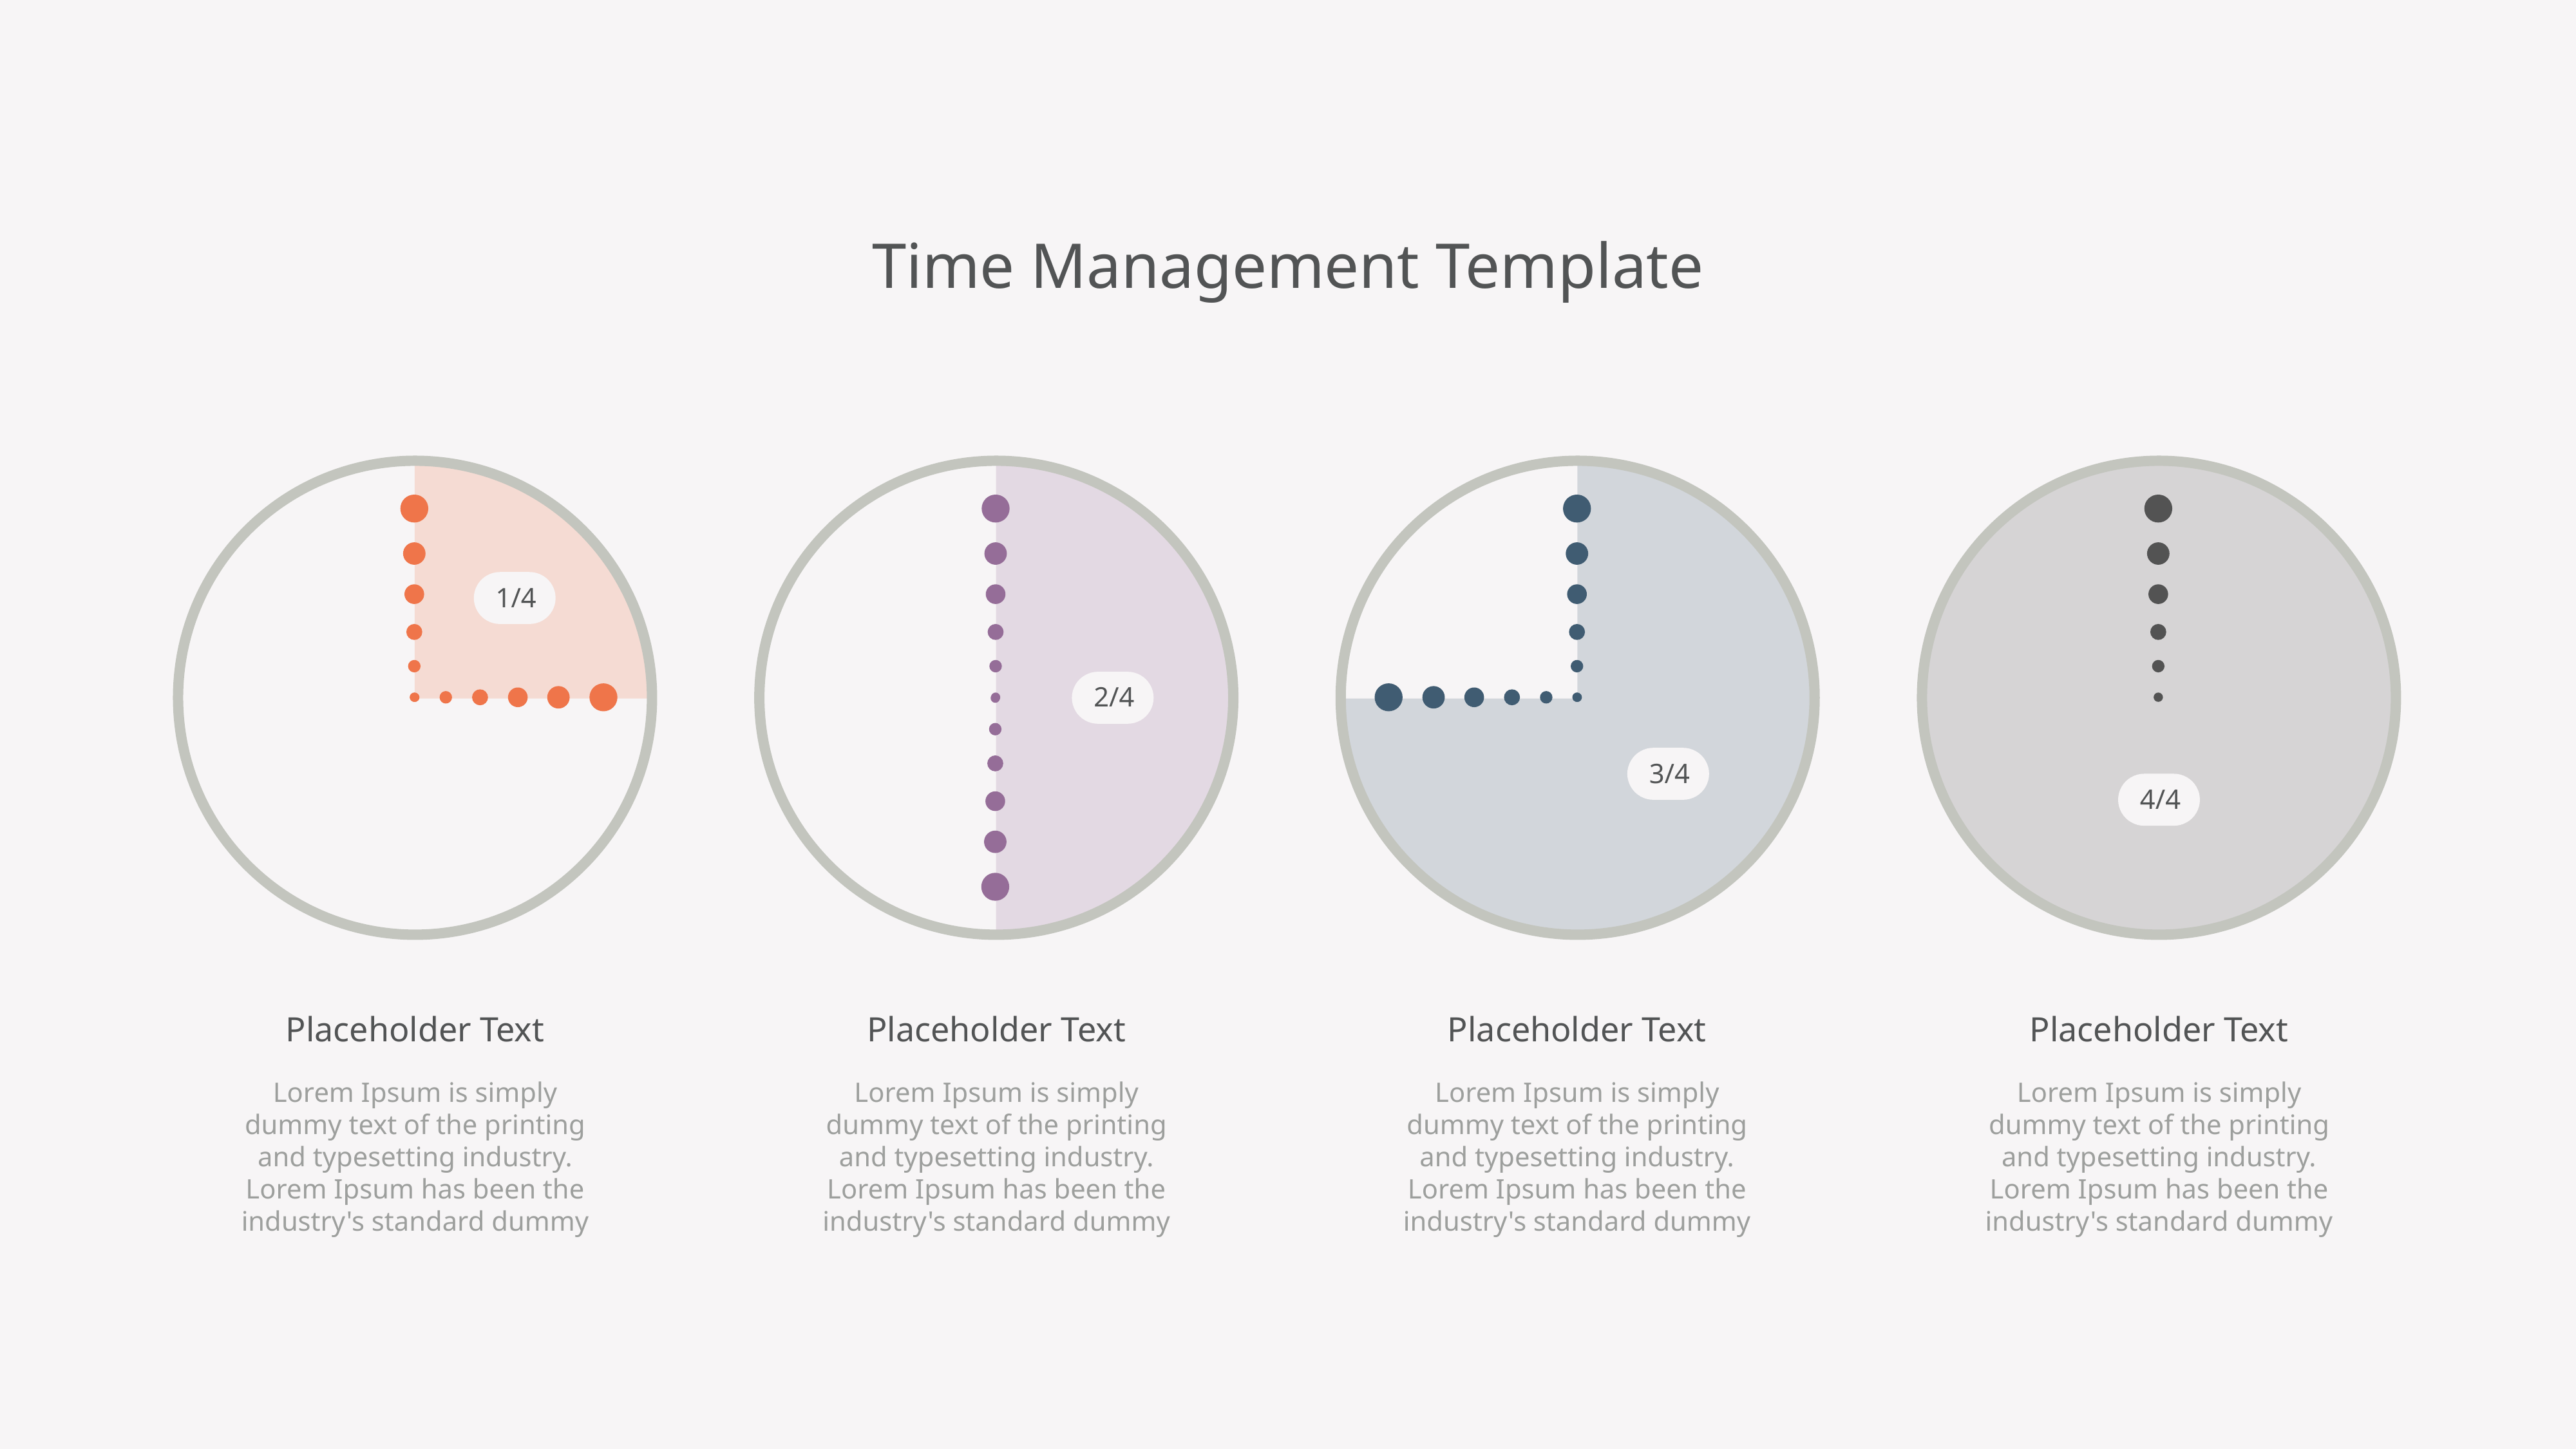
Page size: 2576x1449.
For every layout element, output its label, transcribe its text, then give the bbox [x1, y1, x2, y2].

text_box [1335, 455, 1820, 940]
text_box [410, 692, 420, 702]
text_box [2144, 495, 2173, 523]
text_box [985, 791, 1005, 811]
text_box [473, 576, 556, 624]
text_box [1927, 466, 2391, 929]
text_box [1571, 659, 1584, 673]
text_box [987, 623, 1004, 640]
text_box [507, 687, 528, 708]
text_box [1566, 542, 1589, 565]
text_box [1374, 683, 1403, 712]
text_box [2132, 773, 2186, 777]
text_box [990, 693, 1000, 703]
text_box [984, 542, 1007, 565]
text_box [754, 455, 1239, 940]
text_box [406, 623, 422, 640]
text_box [404, 584, 424, 604]
text_box [1346, 466, 1809, 929]
text_box [439, 691, 452, 704]
text_box Placeholder Text [1978, 1002, 2340, 1054]
text_box [547, 686, 570, 709]
text_box [414, 466, 647, 699]
text_box Lorem Ipsum is simply dummy text of the printing and typesetting industry. Lorem Ipsum has been the industry's standard dummy [234, 1070, 596, 1242]
text_box [989, 723, 1002, 735]
text_box [1569, 623, 1586, 640]
text_box [402, 542, 426, 565]
text_box [2150, 623, 2166, 640]
text_box [1464, 687, 1484, 708]
text_box Placeholder Text [1396, 1002, 1757, 1054]
text_box Lorem Ipsum is simply dummy text of the printing and typesetting industry. Lorem Ipsum has been the industry's standard dummy [1978, 1070, 2340, 1242]
text_box [1572, 692, 1582, 702]
text_box [2154, 692, 2163, 702]
text_box [1540, 691, 1553, 704]
text_box [984, 830, 1007, 853]
text_box [408, 659, 421, 673]
text_box [1422, 686, 1445, 709]
text_box [1072, 676, 1154, 724]
text_box [2118, 777, 2200, 826]
text_box [989, 659, 1002, 673]
text_box [2148, 584, 2168, 604]
text_box [1917, 455, 2401, 940]
text_box [173, 455, 658, 940]
text_box Lorem Ipsum is simply dummy text of the printing and typesetting industry. Lorem Ipsum has been the industry's standard dummy [1396, 1070, 1757, 1242]
text_box [1641, 748, 1696, 751]
text_box [1563, 495, 1591, 523]
text_box Lorem Ipsum is simply dummy text of the printing and typesetting industry. Lorem Ipsum has been the industry's standard dummy [816, 1070, 1177, 1242]
text_box [589, 683, 618, 712]
text_box [488, 572, 542, 575]
text_box [1627, 752, 1709, 800]
text_box [981, 495, 1010, 523]
text_box [981, 873, 1010, 901]
text_box [1567, 584, 1587, 604]
text_box [987, 755, 1003, 772]
text_box [1504, 689, 1520, 706]
text_box [2146, 542, 2170, 565]
text_box [2152, 659, 2165, 673]
text_box Placeholder Text [234, 1002, 596, 1054]
text_box [1086, 672, 1139, 674]
text_box Placeholder Text [816, 1002, 1177, 1054]
text_box [400, 495, 429, 523]
text_box Time Management Template [701, 221, 1875, 306]
text_box [985, 584, 1006, 604]
text_box [996, 466, 1228, 929]
text_box [472, 689, 488, 706]
